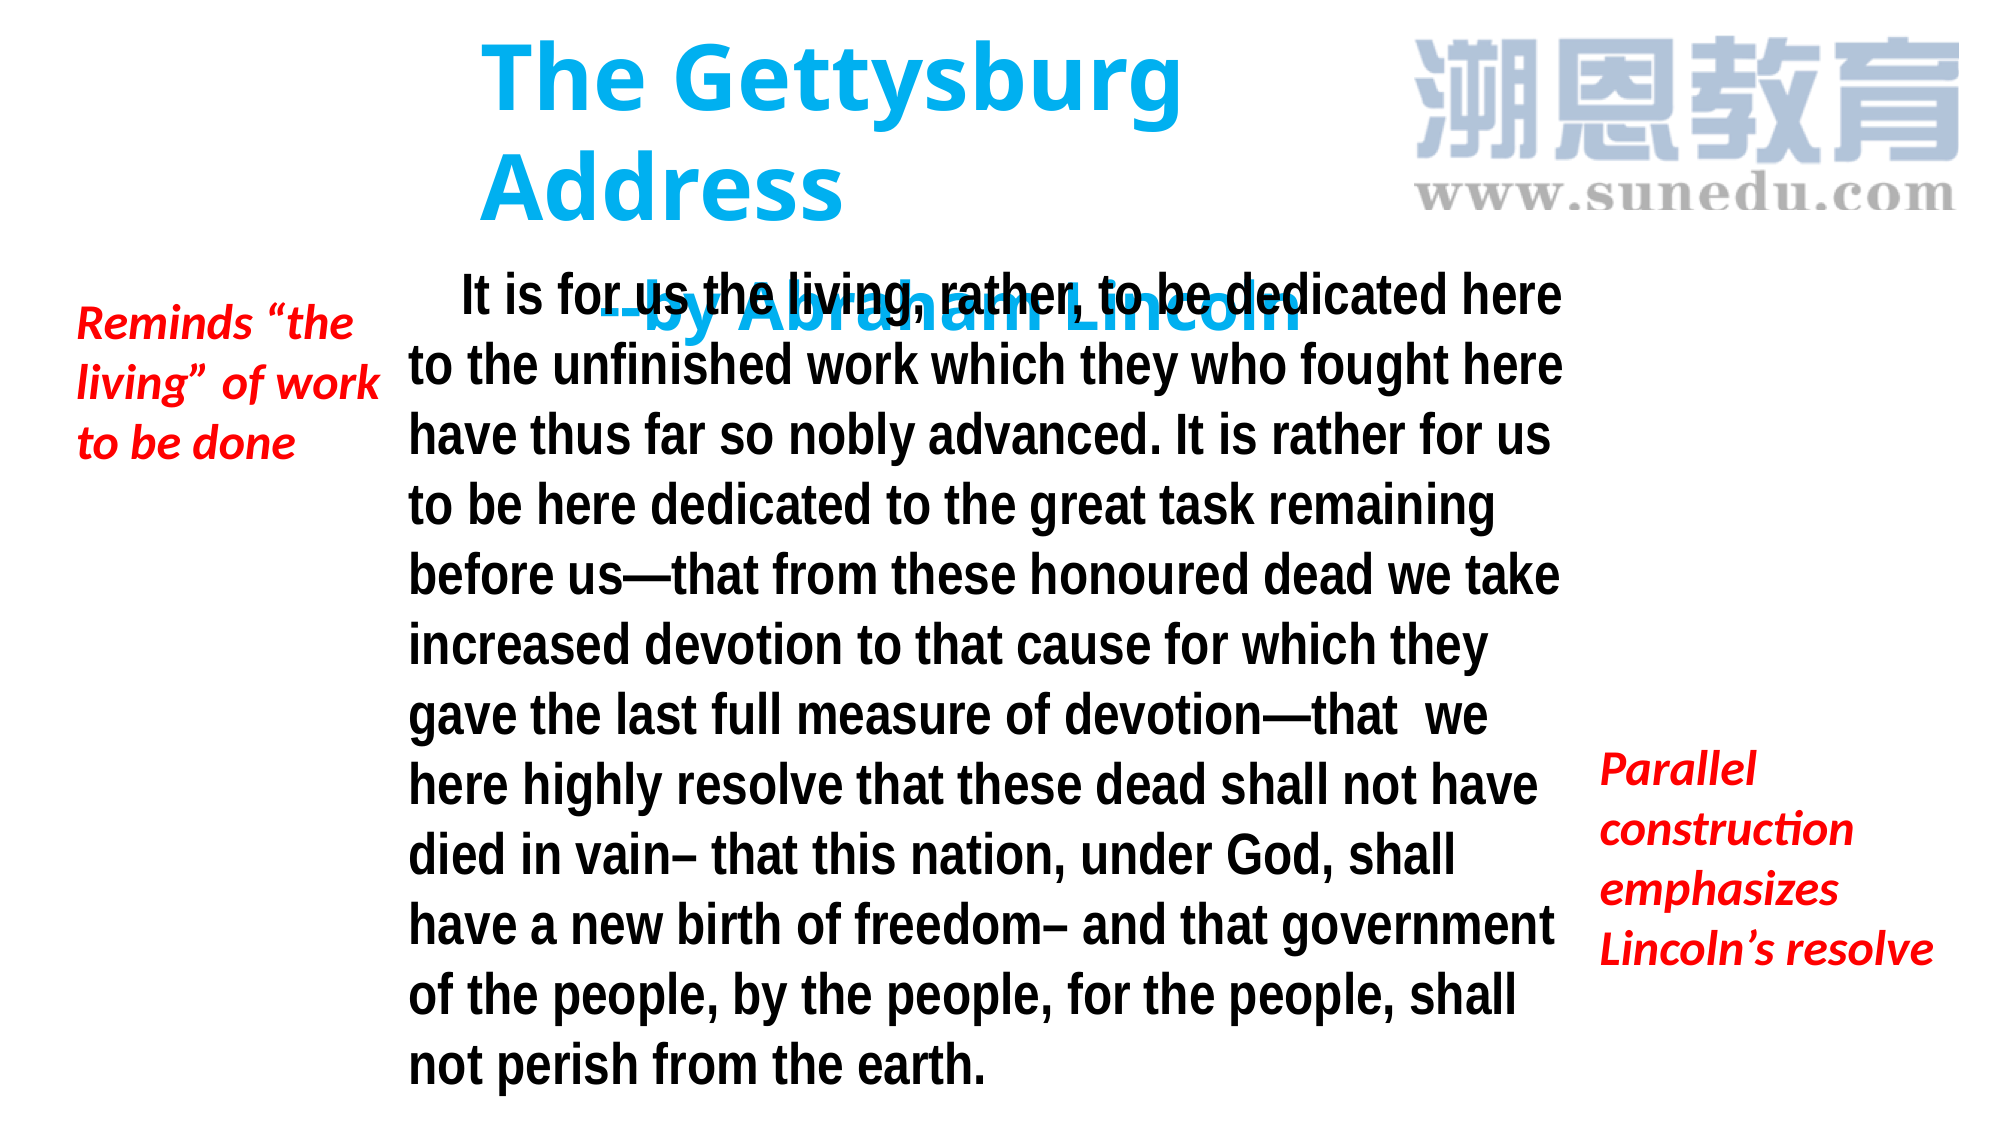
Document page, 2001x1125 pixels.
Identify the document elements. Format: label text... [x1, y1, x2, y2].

text_box Reminds “the living” of work to be done [61, 281, 444, 477]
picture [1440, 34, 1959, 210]
text_box The Gettysburg Address --by Abraham Lincoln [465, 11, 1440, 248]
text_box It is for us the living, rather, to be dedicated here to the unfinished work which they who fought here have thus far so nobly advanced. It is rather for us to be here dedicated to the great task remaining before us—that from these honoured dead we take increased devotion to that cause for which they gave the last full measure of devotion—that we here highly resolve that these dead shall not have died in vain– that this nation, under God, shall have a new birth of freedom– and that government of the people, by the people, for the people, shall not perish from the earth. [393, 248, 1585, 1104]
text_box Parallel construction emphasizes Lincoln’s resolve [1584, 727, 1967, 983]
